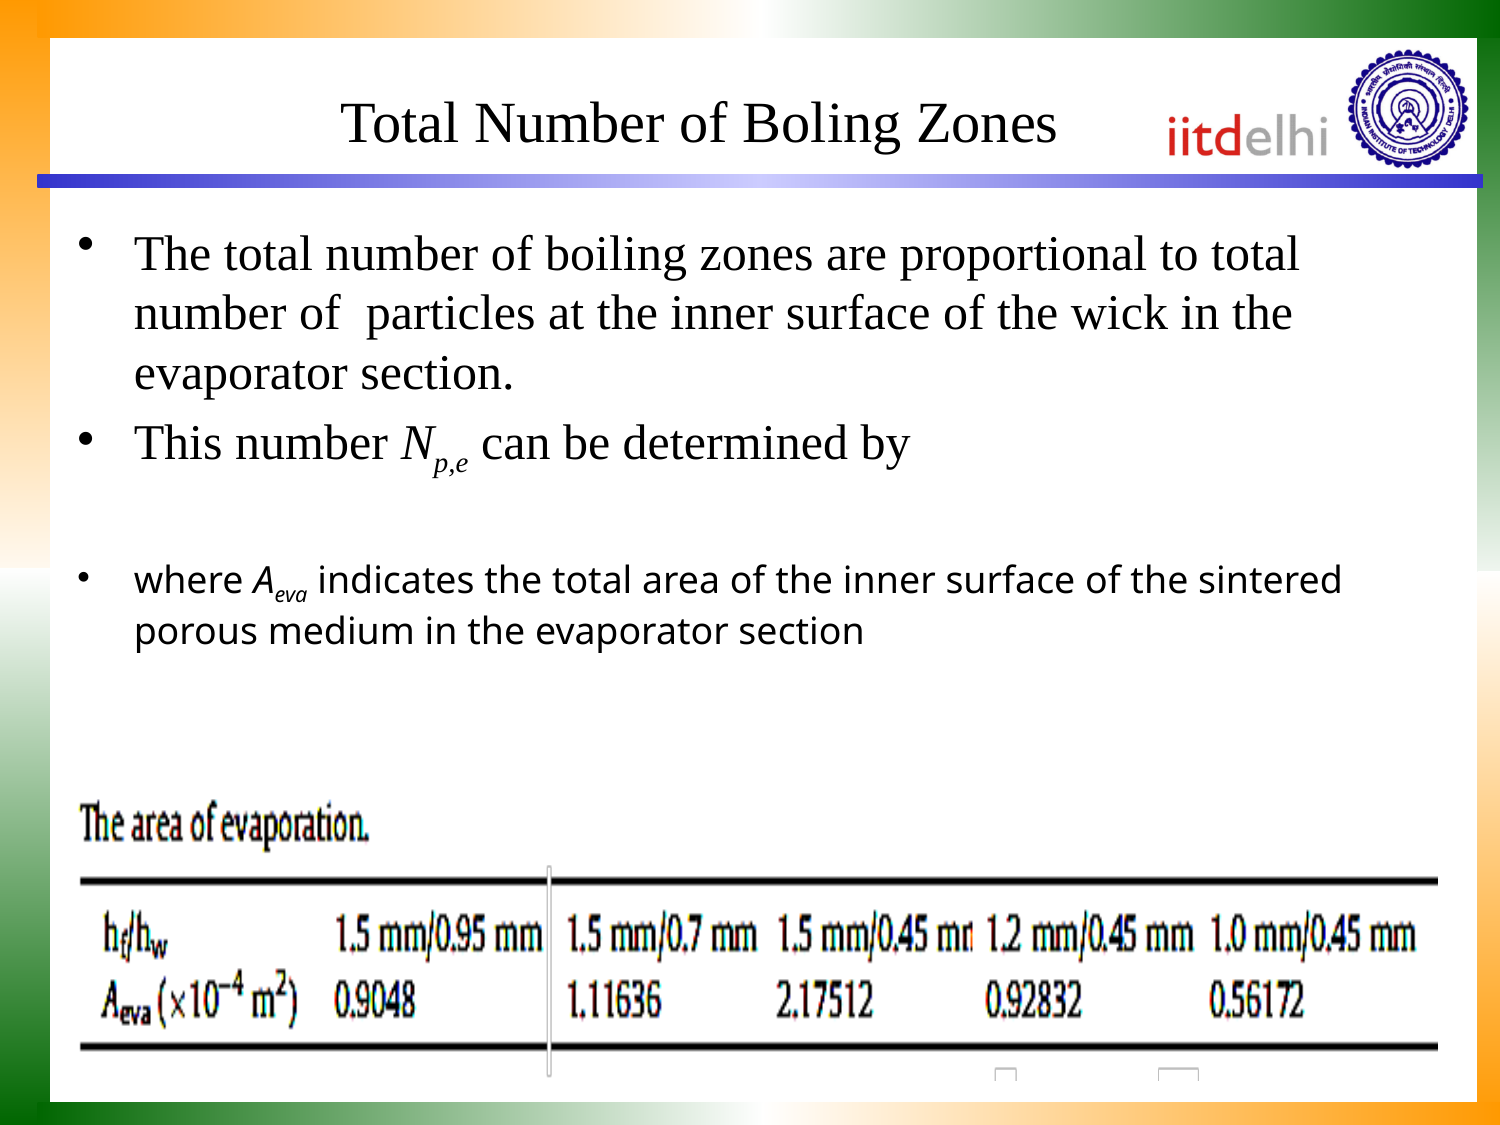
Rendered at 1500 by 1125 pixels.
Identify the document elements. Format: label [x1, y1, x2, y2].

picture [74, 798, 1438, 1082]
text_box [0, 0, 1500, 1125]
